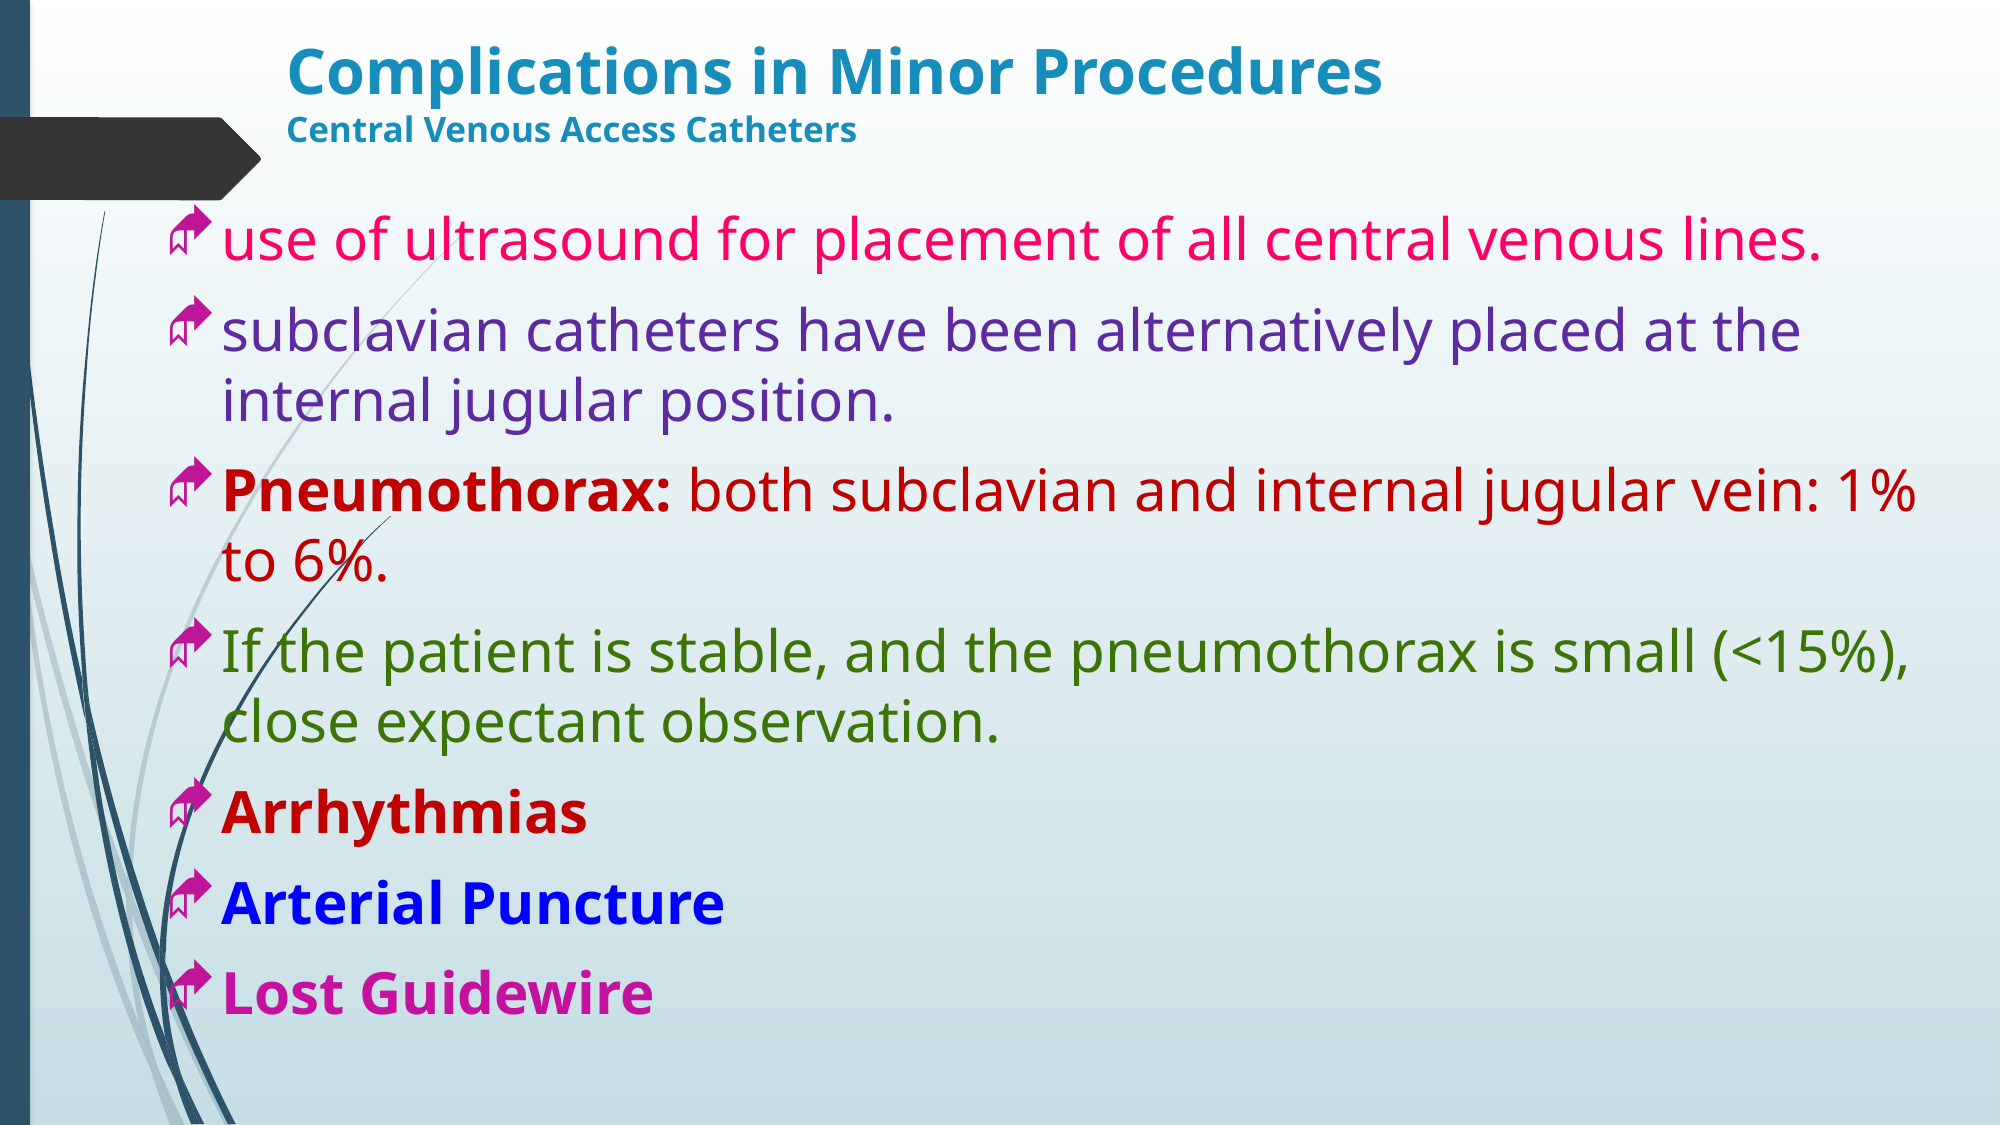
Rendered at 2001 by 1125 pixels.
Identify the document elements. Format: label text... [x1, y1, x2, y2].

title Complications in Minor Procedures Central Venous Access Catheters [271, 24, 1733, 194]
list use of ultrasound for placement of all central venous lines. subclavian catheters have been alternatively placed at the internal jugular position. Pneumothorax: both subclavian and internal jugular vein: 1% to 6%. If the patient is stable, and the pneumothorax is small (<15%), close expectant observation. Arrhythmias Arterial Puncture Lost Guidewire [150, 194, 1943, 1057]
